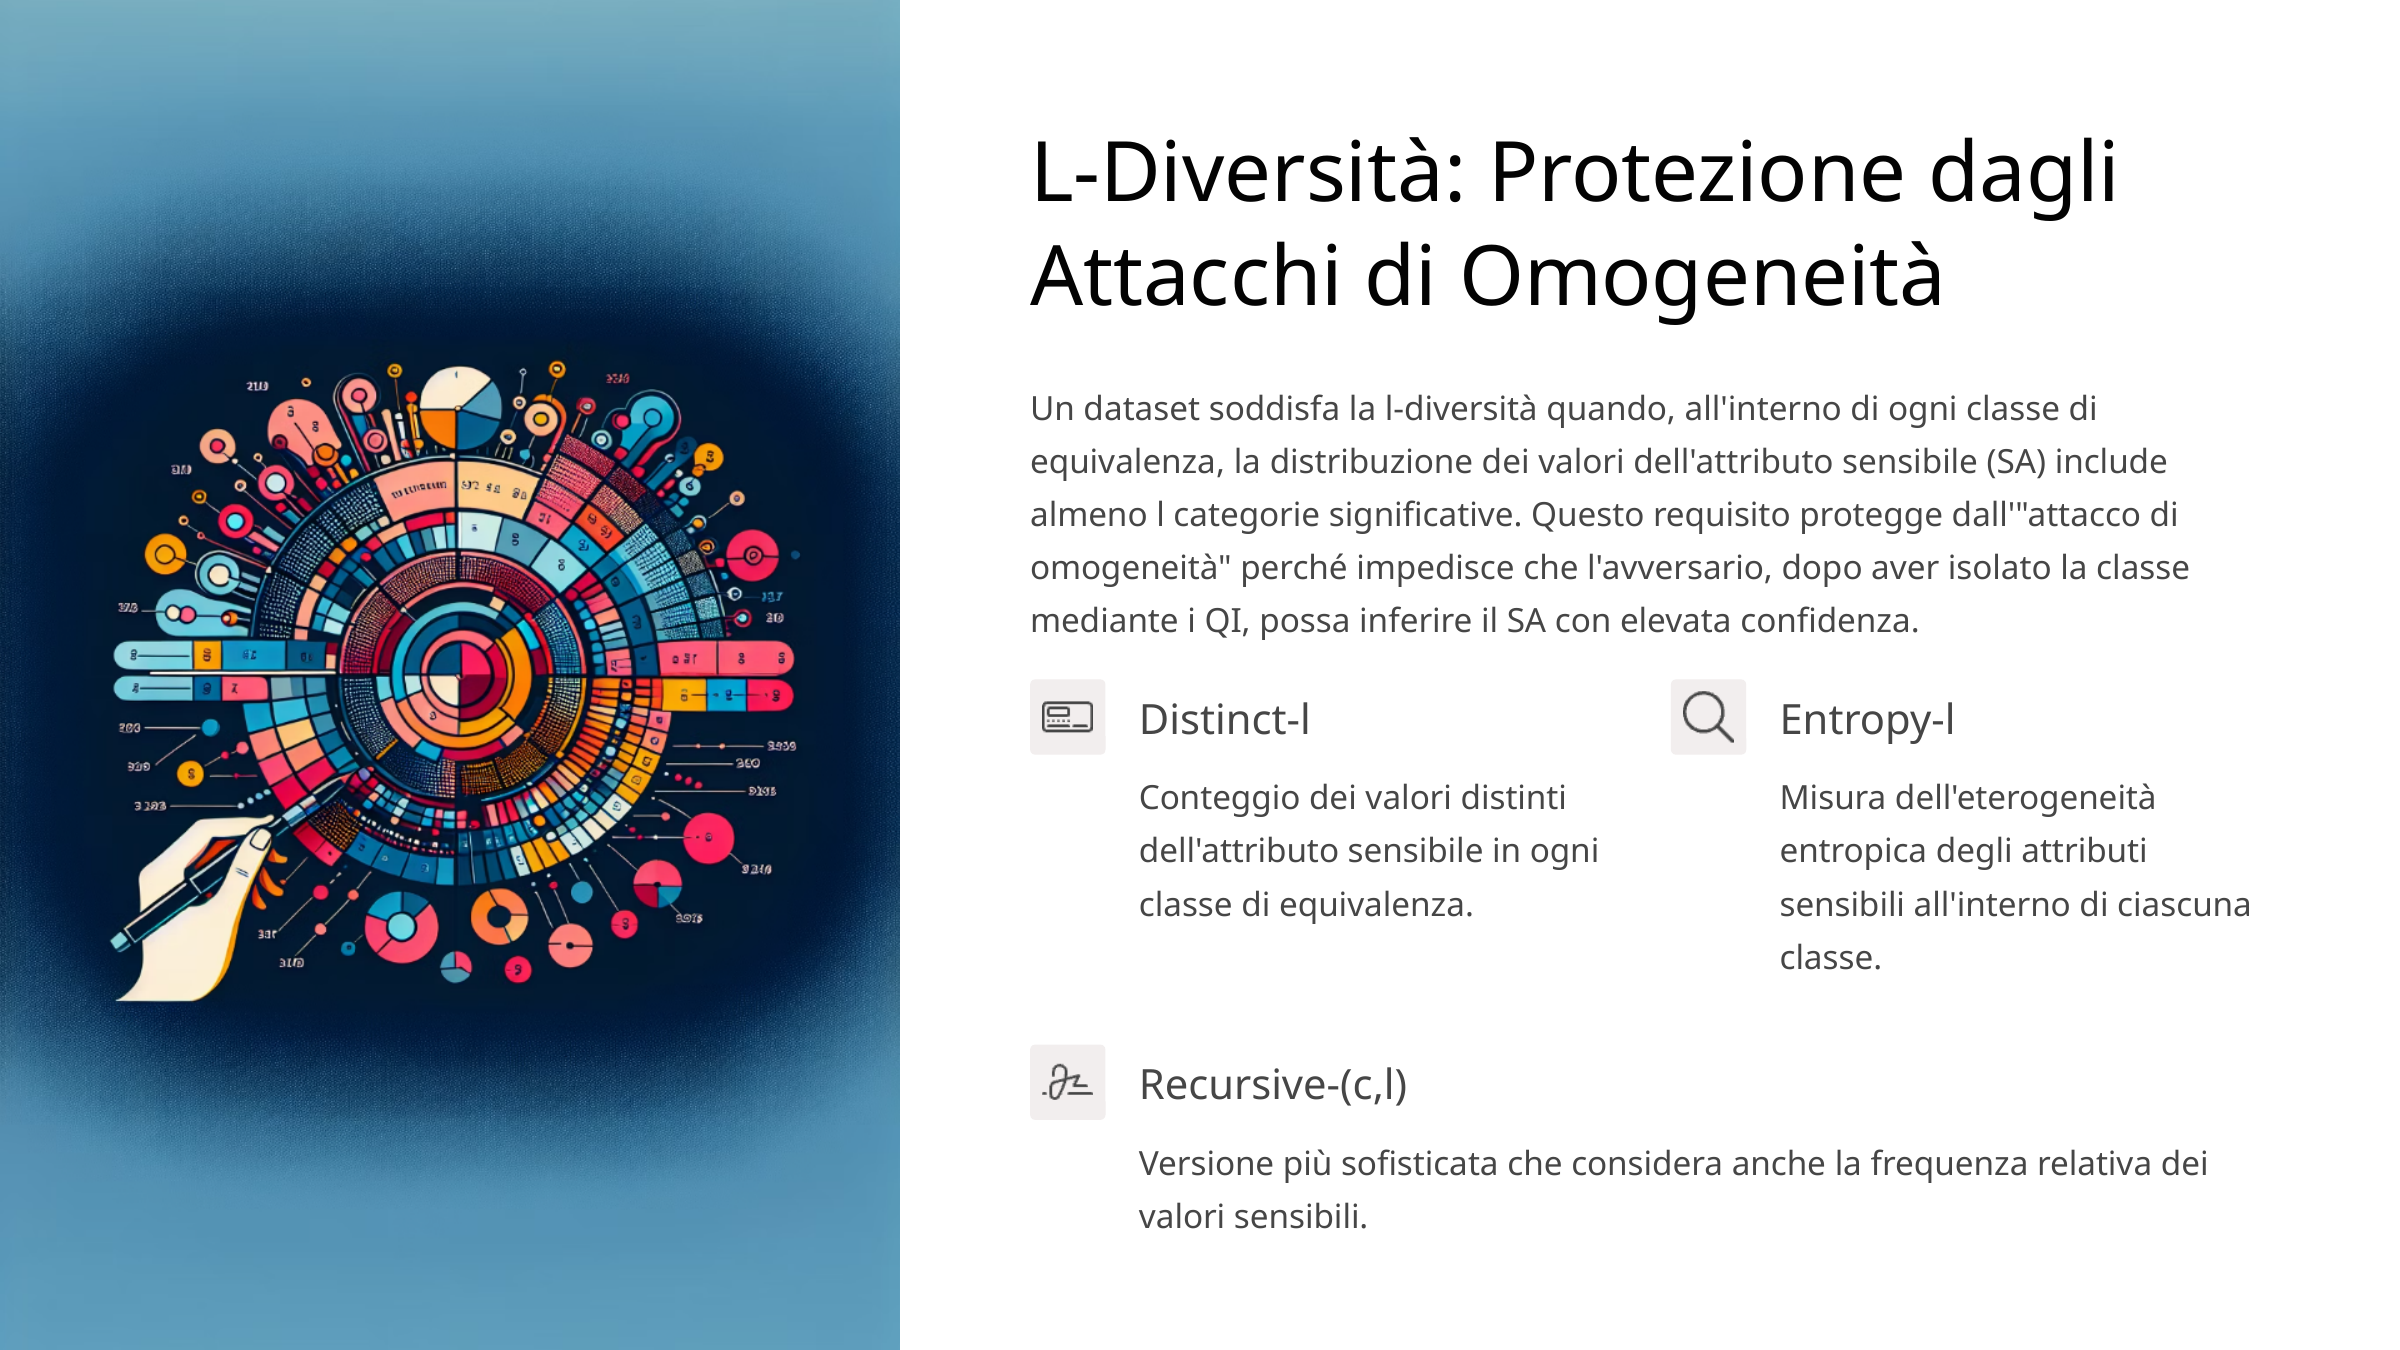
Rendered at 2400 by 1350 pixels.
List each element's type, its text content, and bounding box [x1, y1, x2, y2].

text_box Entropy-l [1779, 690, 2199, 744]
text_box Recursive-(c,l) [1138, 1056, 1558, 1109]
text_box L-Diversità: Protezione dagli Attacchi di Omogeneità [1030, 114, 2270, 324]
text_box Misura dell'eterogeneità entropica degli attributi sensibili all'interno di ciascuna classe. [1779, 763, 2270, 978]
text_box [1030, 679, 1106, 755]
picture [1042, 685, 1093, 749]
text_box Distinct-l [1138, 690, 1558, 744]
text_box [1670, 679, 1747, 755]
text_box Versione più sofisticata che considera anche la frequenza relativa dei valori sensibili. [1138, 1128, 2270, 1236]
text_box Conteggio dei valori distinti dell'attributo sensibile in ogni classe di equivalenza. [1138, 763, 1629, 925]
picture [0, 0, 900, 1350]
text_box [1030, 1044, 1106, 1120]
text_box Un dataset soddisfa la l-diversità quando, all'interno di ogni classe di equivalenza, la distribuzione dei valori dell'attributo sensibile (SA) include almeno l categorie significative. Questo requisito protegge dall'"attacco di omogeneità" perché impedisce che l'avversario, dopo aver isolato la classe mediante i QI, possa inferire il SA con elevata confidenza. [1030, 373, 2270, 642]
picture [1042, 1050, 1093, 1114]
picture [1683, 685, 1734, 749]
